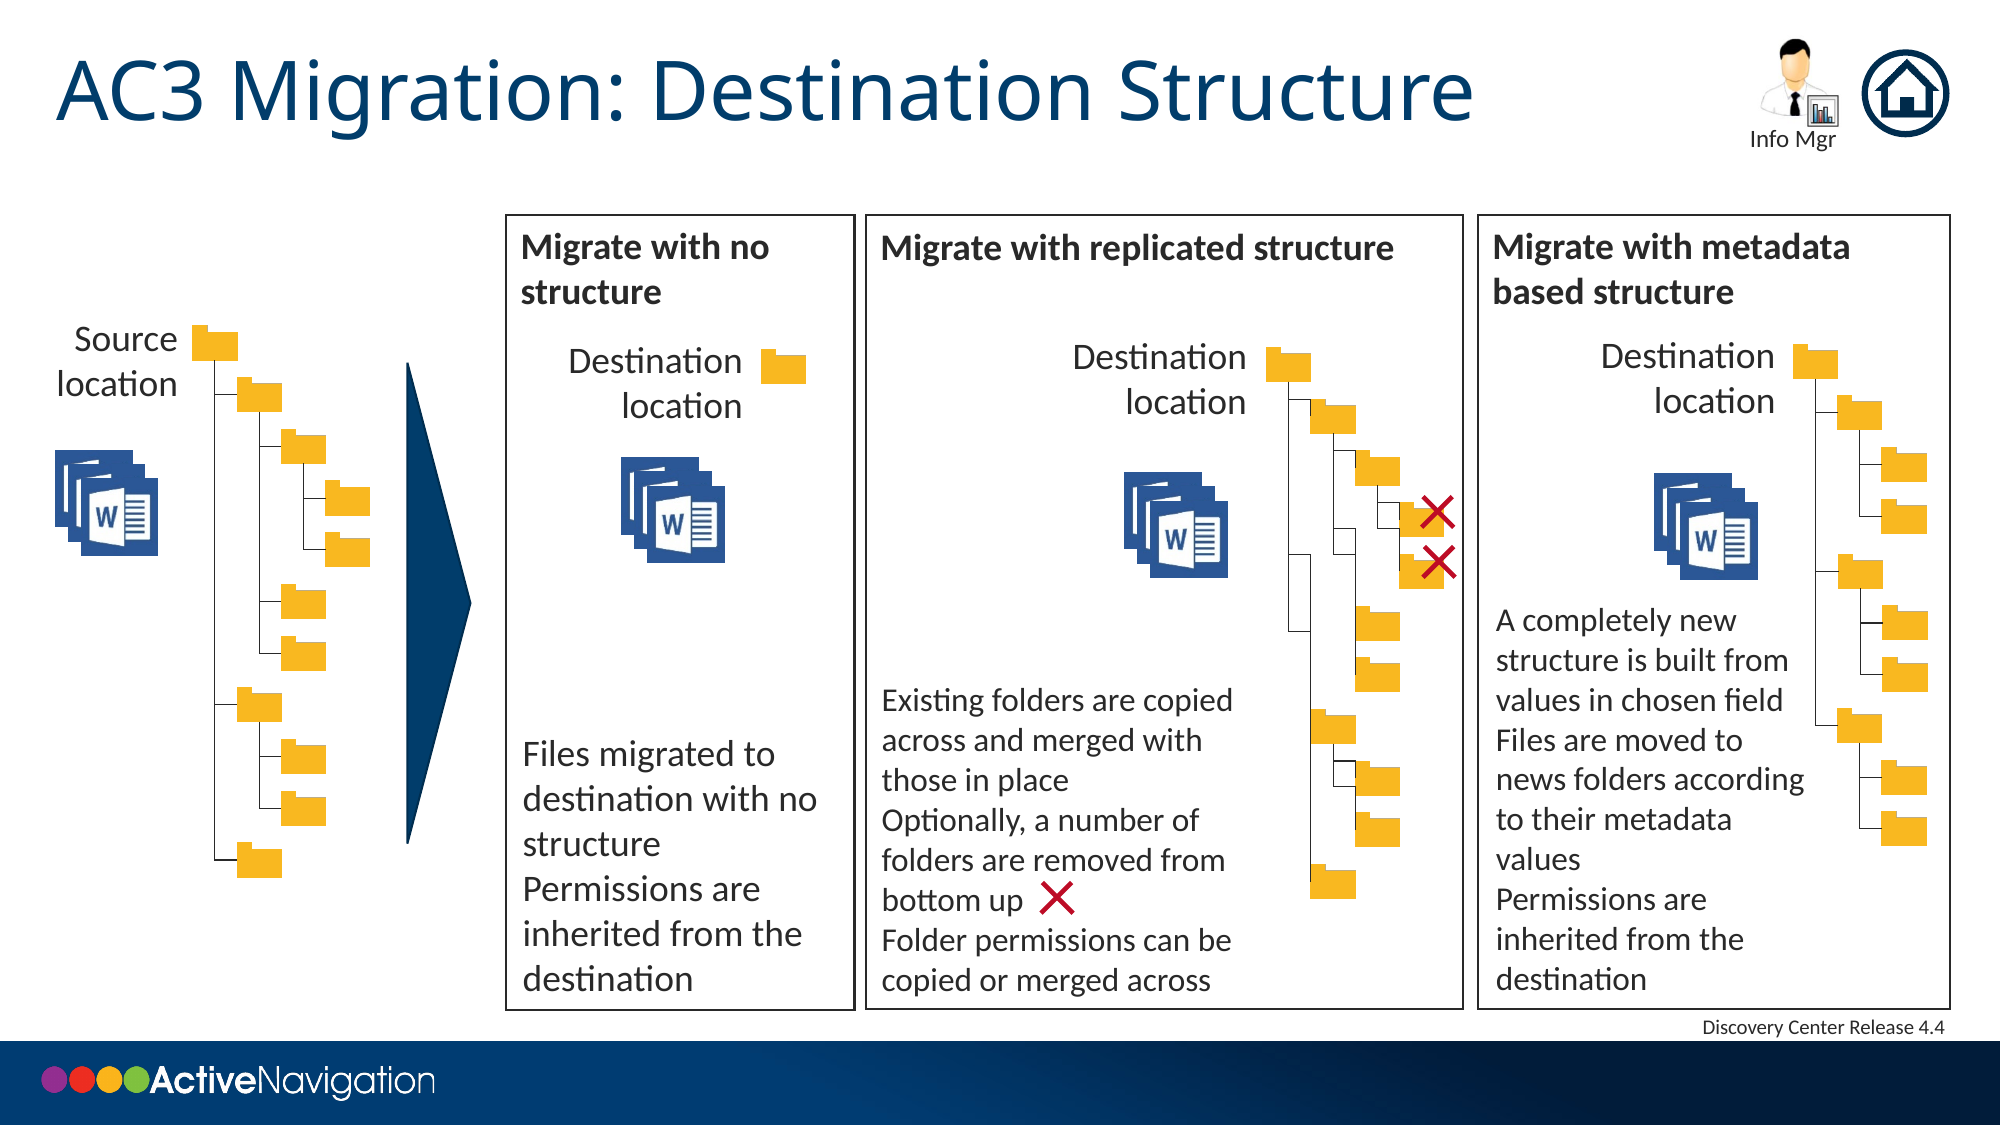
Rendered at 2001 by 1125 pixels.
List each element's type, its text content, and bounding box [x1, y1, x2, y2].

picture [1753, 31, 1843, 131]
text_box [1654, 473, 1758, 580]
text_box [406, 362, 472, 844]
text_box Migrate with replicated structure [865, 214, 1464, 1010]
text_box Migrate with metadata based structure [1477, 214, 1951, 1010]
text_box Source location [12, 306, 193, 412]
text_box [1124, 472, 1228, 578]
text_box Destination location [535, 328, 758, 434]
picture [0, 1041, 2000, 1125]
text_box Migrate with no structure [505, 214, 856, 1011]
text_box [192, 325, 370, 878]
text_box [1266, 347, 1456, 899]
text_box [55, 450, 158, 556]
picture [761, 349, 806, 384]
text_box A completely new structure is built from values in chosen field Files are moved to news folders according to their metadata values Permissions are inherited from the destination [1480, 590, 1829, 1005]
title AC3 Migration: Destination Structure [41, 41, 1625, 146]
text_box Files migrated to destination with no structure Permissions are inherited from the destination [507, 721, 866, 1007]
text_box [866, 670, 1280, 1010]
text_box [621, 457, 725, 564]
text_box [1793, 344, 1928, 846]
